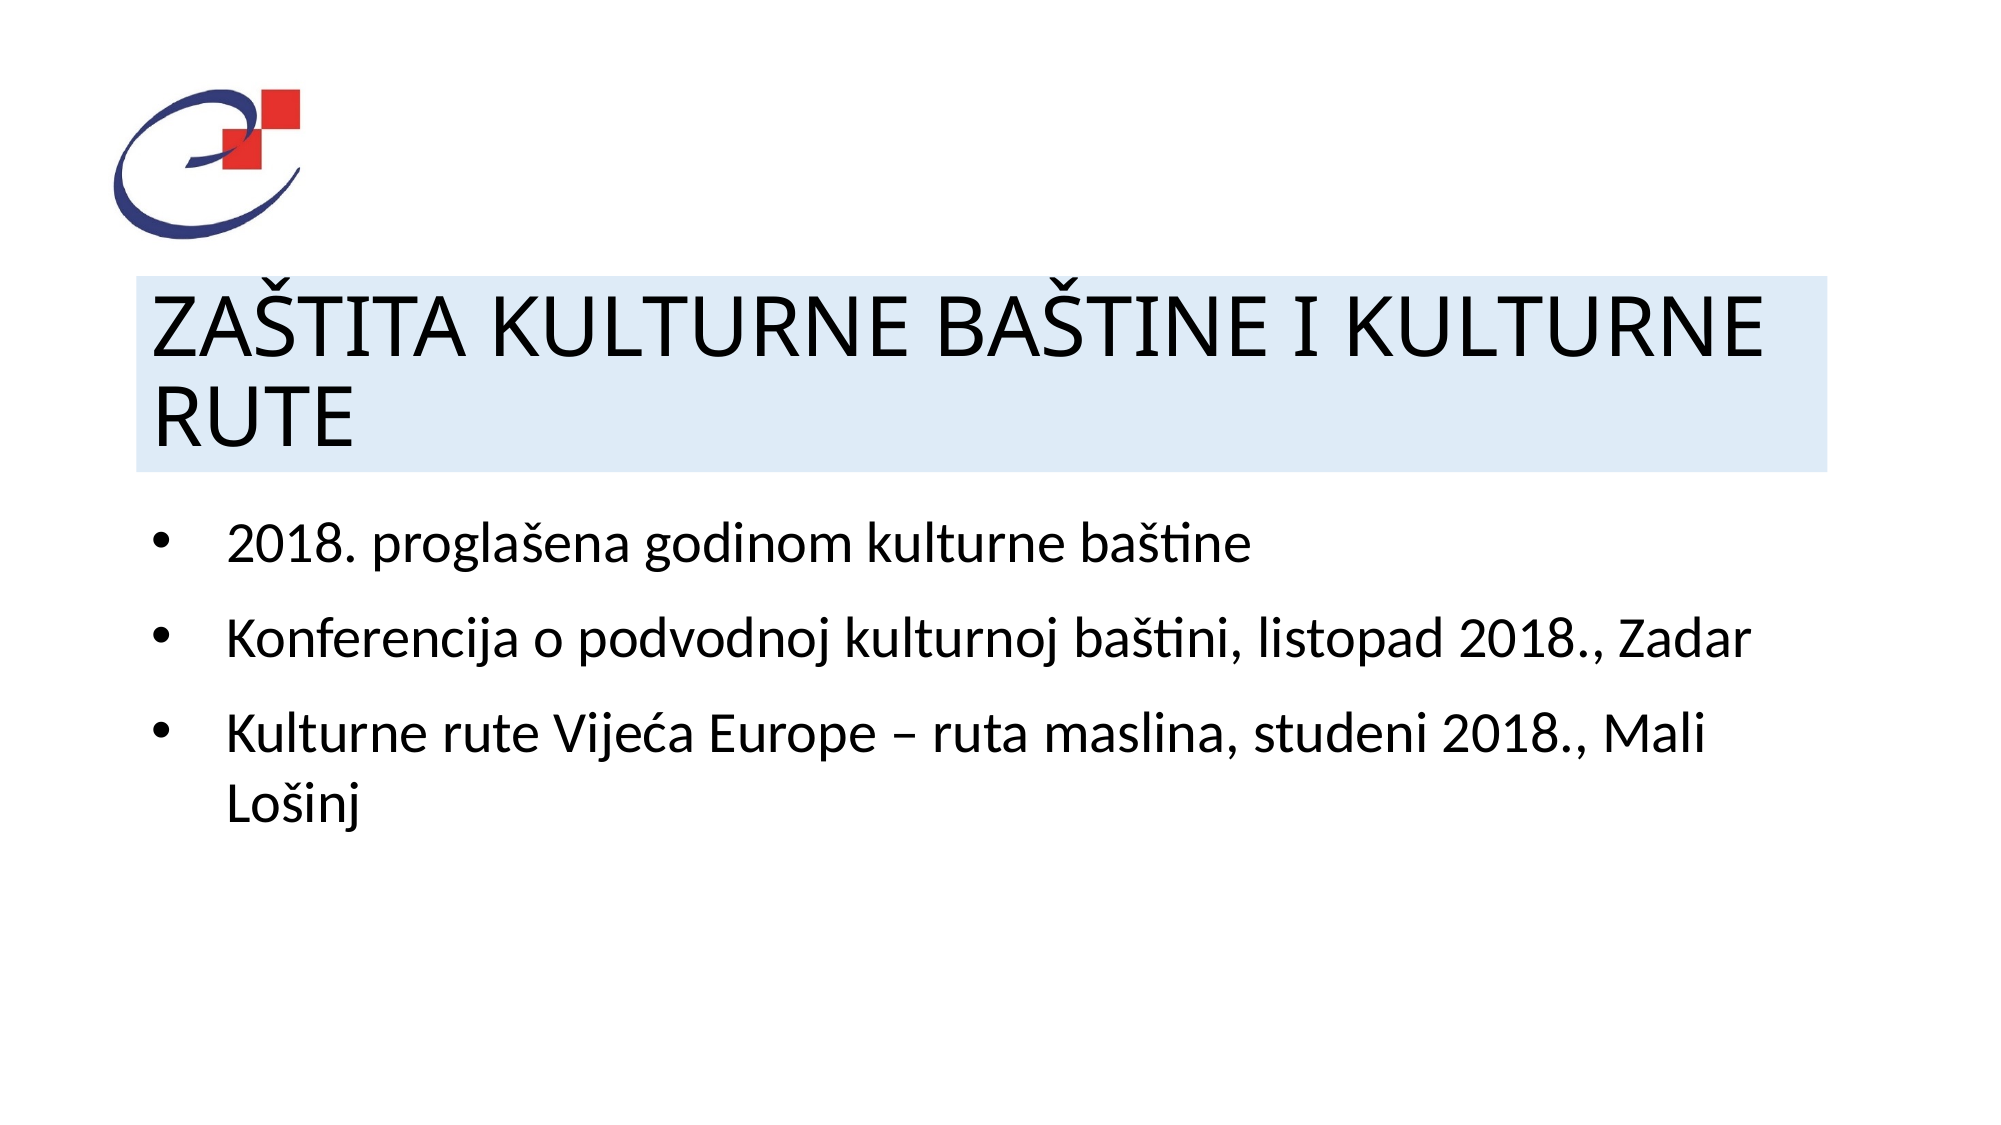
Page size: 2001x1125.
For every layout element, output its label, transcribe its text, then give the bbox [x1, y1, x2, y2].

text_box 2018. proglašena godinom kulturne baštine Konferencija o podvodnoj kulturnoj baštini, listopad 2018., Zadar Kulturne rute Vijeća Europe – ruta maslina, studeni 2018., Mali Lošinj [136, 497, 1828, 887]
title ZAŠTITA KULTURNE BAŠTINE I KULTURNE RUTE [136, 276, 1828, 473]
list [75, 38, 334, 276]
